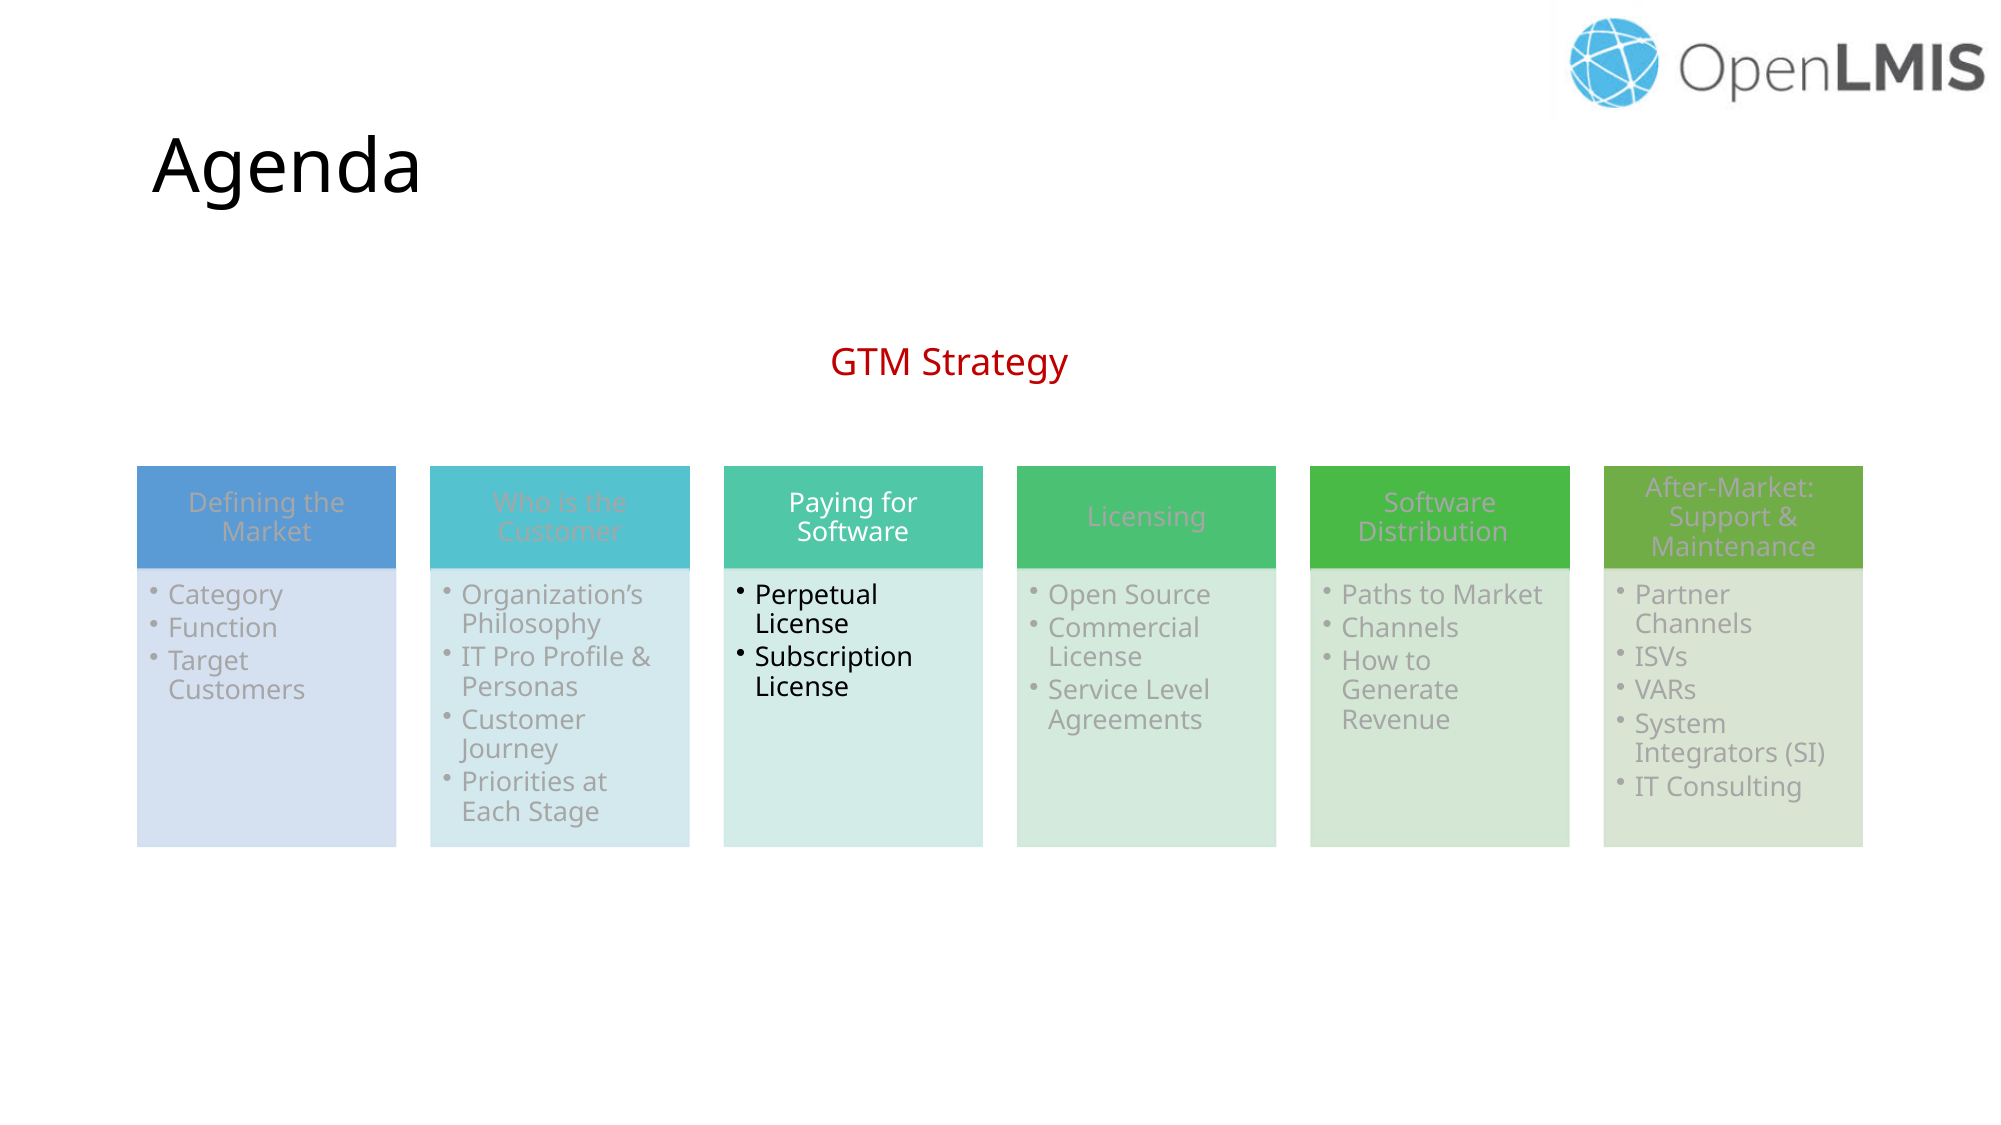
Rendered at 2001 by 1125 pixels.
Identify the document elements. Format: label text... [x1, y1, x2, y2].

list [137, 299, 1863, 1014]
picture [1548, 0, 2000, 125]
title Agenda [137, 59, 1863, 278]
